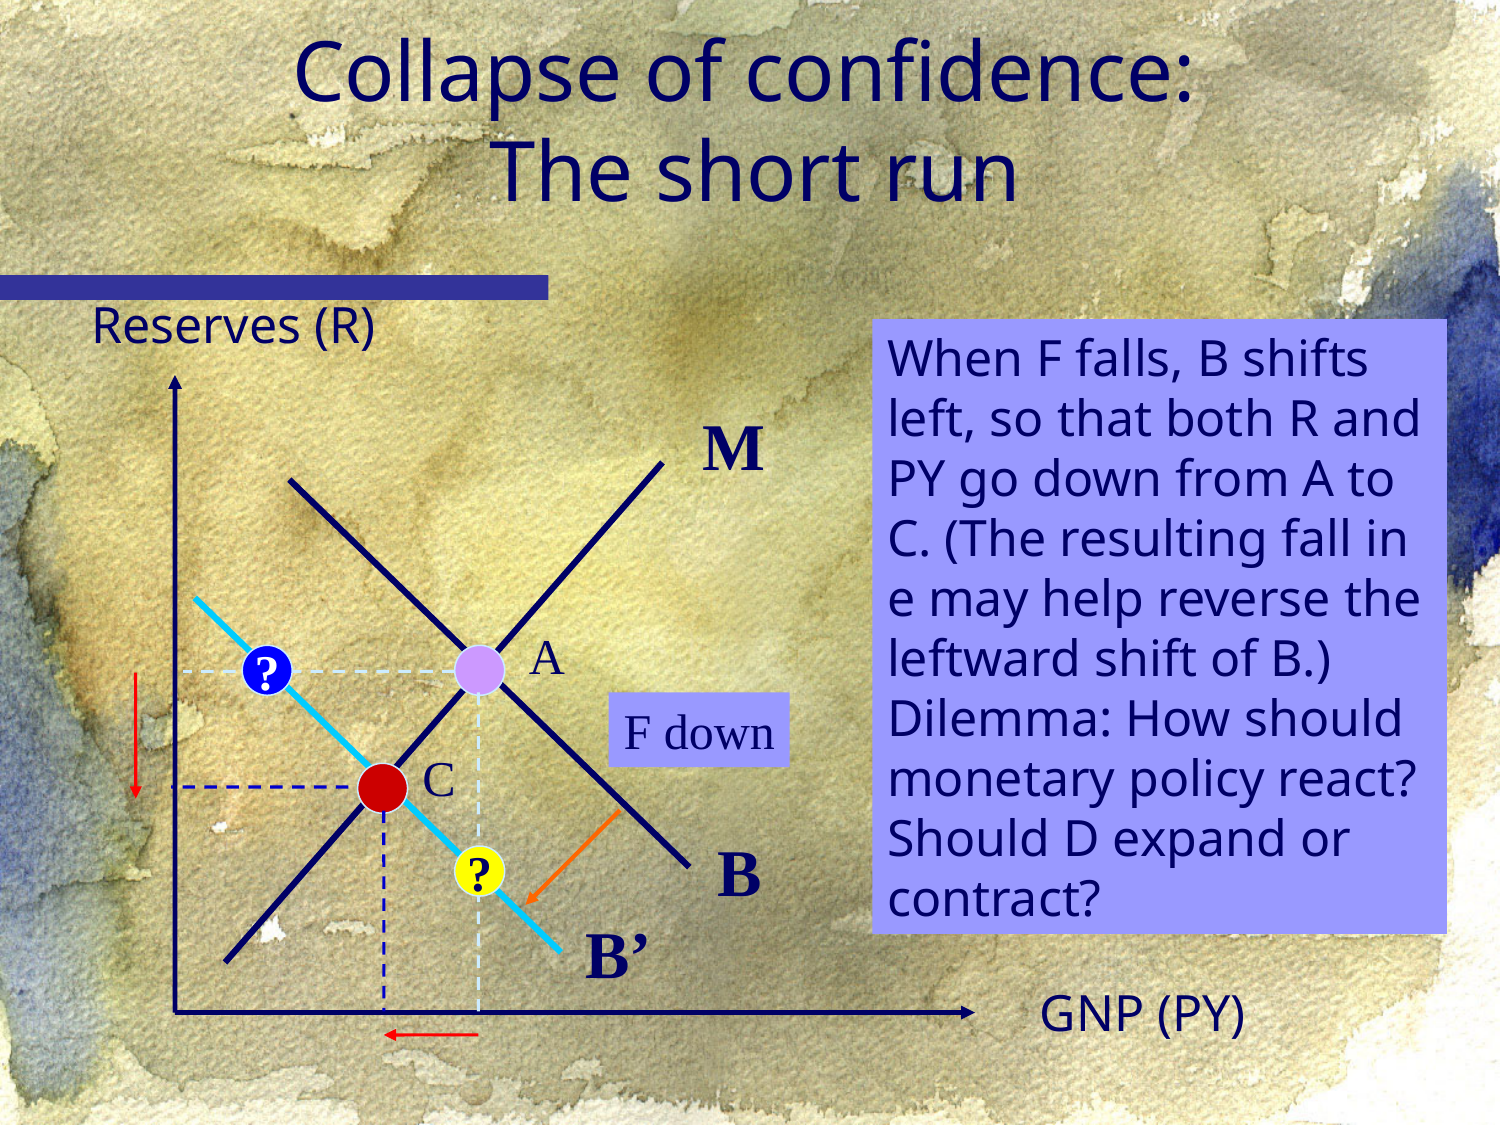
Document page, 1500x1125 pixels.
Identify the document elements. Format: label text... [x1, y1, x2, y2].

text_box [454, 645, 505, 696]
text_box Collapse of confidence: The short run [63, 37, 1447, 225]
text_box A [514, 617, 580, 693]
text_box B [703, 822, 778, 918]
text_box [383, 1028, 479, 1042]
text_box [525, 810, 621, 905]
text_box Reserves (R) [76, 286, 391, 362]
text_box F down [608, 692, 790, 768]
text_box B’ [570, 904, 667, 1000]
text_box [357, 763, 407, 814]
text_box M [687, 396, 781, 491]
picture [0, 0, 1500, 1125]
text_box ? [242, 645, 293, 696]
text_box C [407, 739, 471, 815]
text_box GNP (PY) [1024, 973, 1261, 1049]
text_box When F falls, B shifts left, so that both R and PY go down from A to C. (The resulting fall in e may help reverse the leftward shift of B.) Dilemma: How should monetary policy react? Should D expand or contract? [872, 319, 1447, 934]
text_box [168, 375, 182, 787]
text_box ? [454, 846, 505, 897]
text_box [129, 672, 142, 799]
text_box [174, 1006, 976, 1019]
